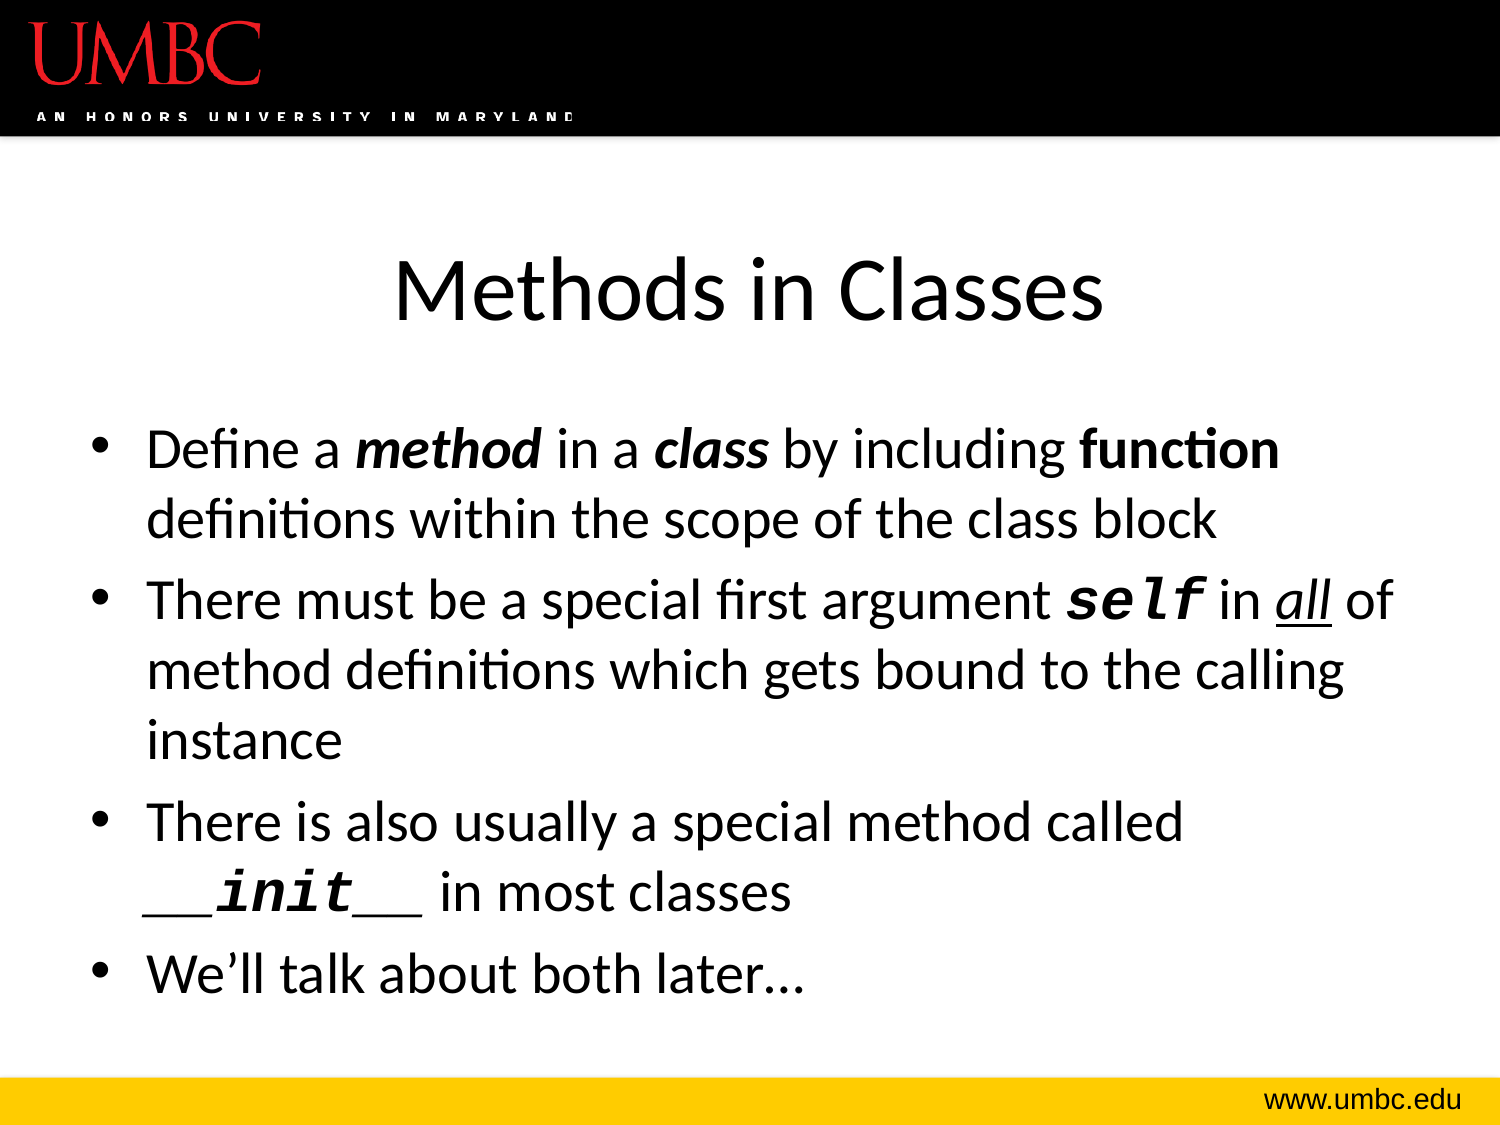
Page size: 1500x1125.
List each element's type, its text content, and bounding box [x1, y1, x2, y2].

list Define a method in a class by including function definitions within the scope of the class block There must be a special first argument self in all of method definitions which gets bound to the calling instance There is also usually a special method called __init__ in most classes We’ll talk about both later… [75, 402, 1425, 1005]
title Methods in Classes [75, 190, 1425, 378]
